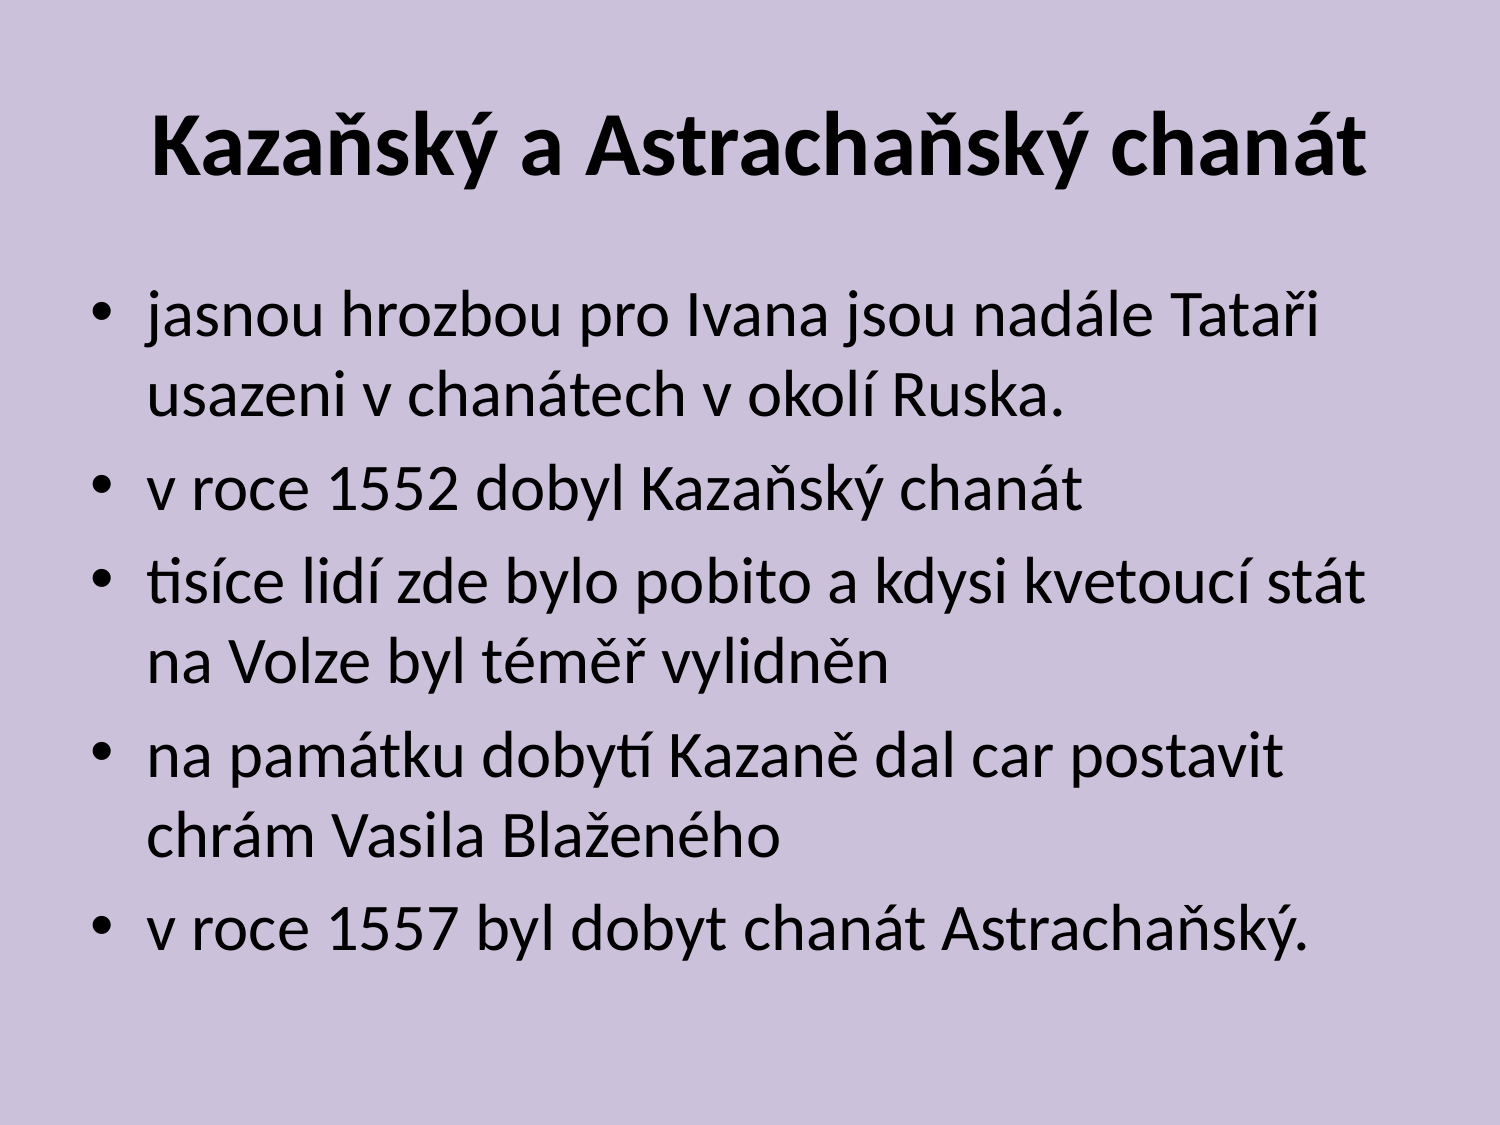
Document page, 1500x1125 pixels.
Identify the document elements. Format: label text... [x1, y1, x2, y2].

list jasnou hrozbou pro Ivana jsou nadále Tataři usazeni v chanátech v okolí Ruska. v roce 1552 dobyl Kazaňský chanát tisíce lidí zde bylo pobito a kdysi kvetoucí stát na Volze byl téměř vylidněn na památku dobytí Kazaně dal car postavit chrám Vasila Blaženého v roce 1557 byl dobyt chanát Astrachaňský. [75, 262, 1425, 1005]
title Kazaňský a Astrachaňský chanát [75, 45, 1425, 233]
